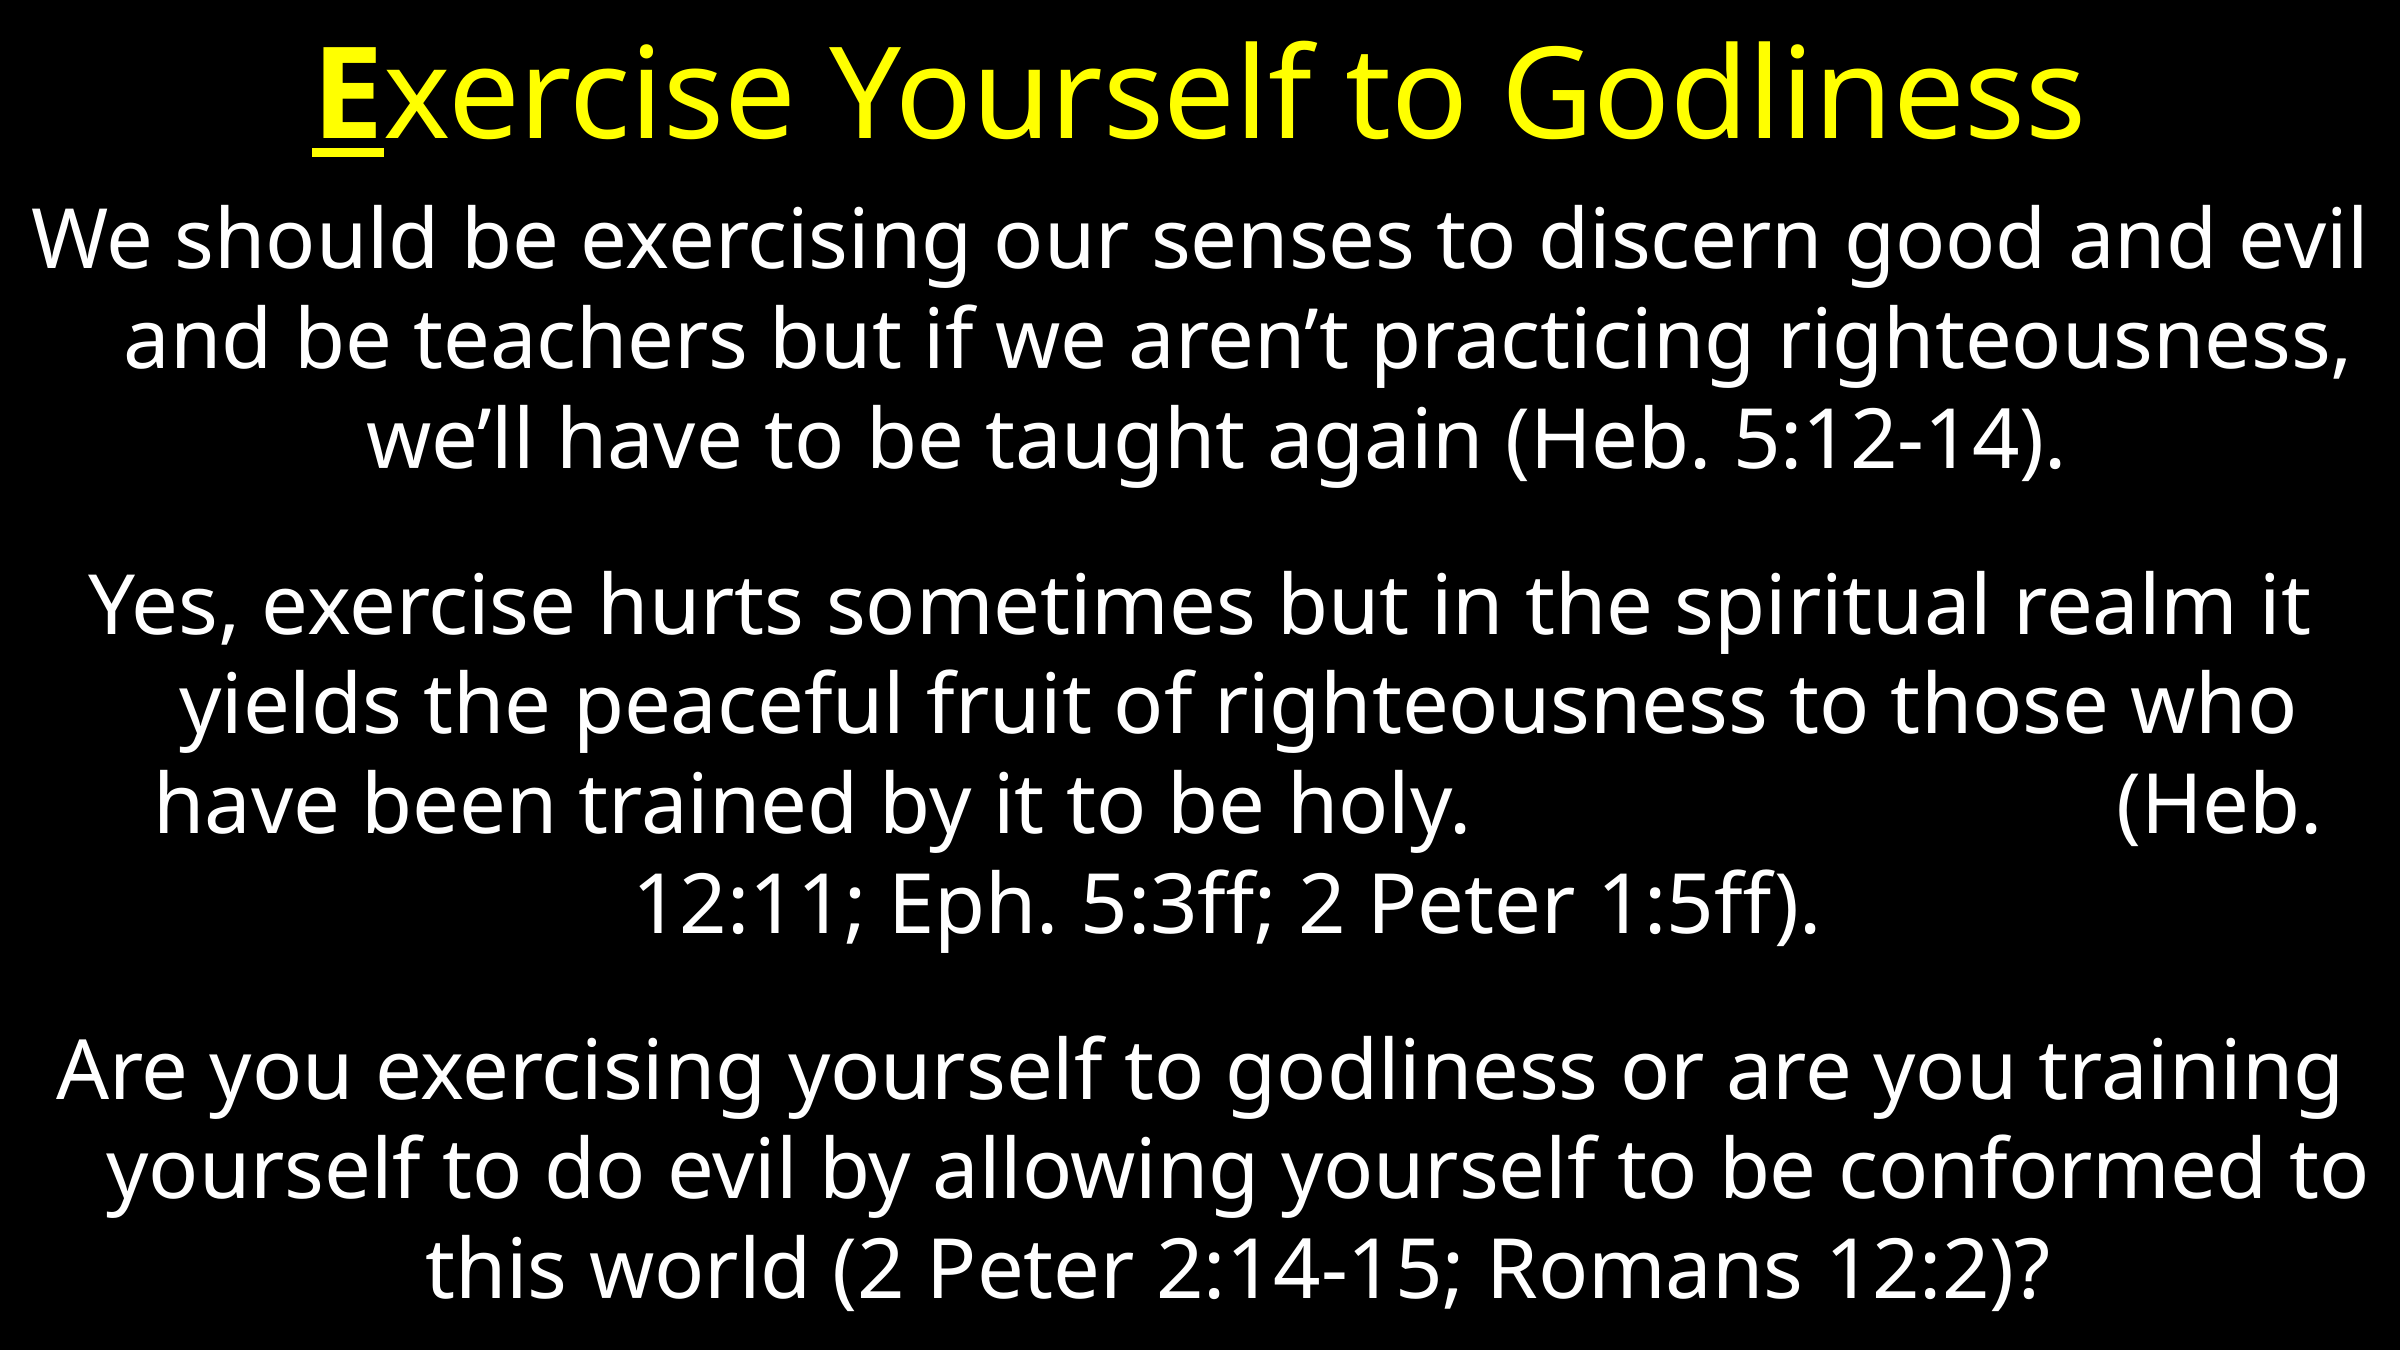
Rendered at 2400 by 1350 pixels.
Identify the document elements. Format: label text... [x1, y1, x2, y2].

title Exercise Yourself to Godliness [0, 0, 2400, 174]
list We should be exercising our senses to discern good and evil and be teachers but if we aren’t practicing righteousness, we’ll have to be taught again (Heb. 5:12-14). Yes, exercise hurts sometimes but in the spiritual realm it yields the peaceful fruit of righteousness to those who have been trained by it to be holy. (Heb. 12:11; Eph. 5:3ff; 2 Peter 1:5ff). Are you exercising yourself to godliness or are you training yourself to do evil by allowing yourself to be conformed to this world (2 Peter 2:14-15; Romans 12:2)? [0, 174, 2400, 1350]
